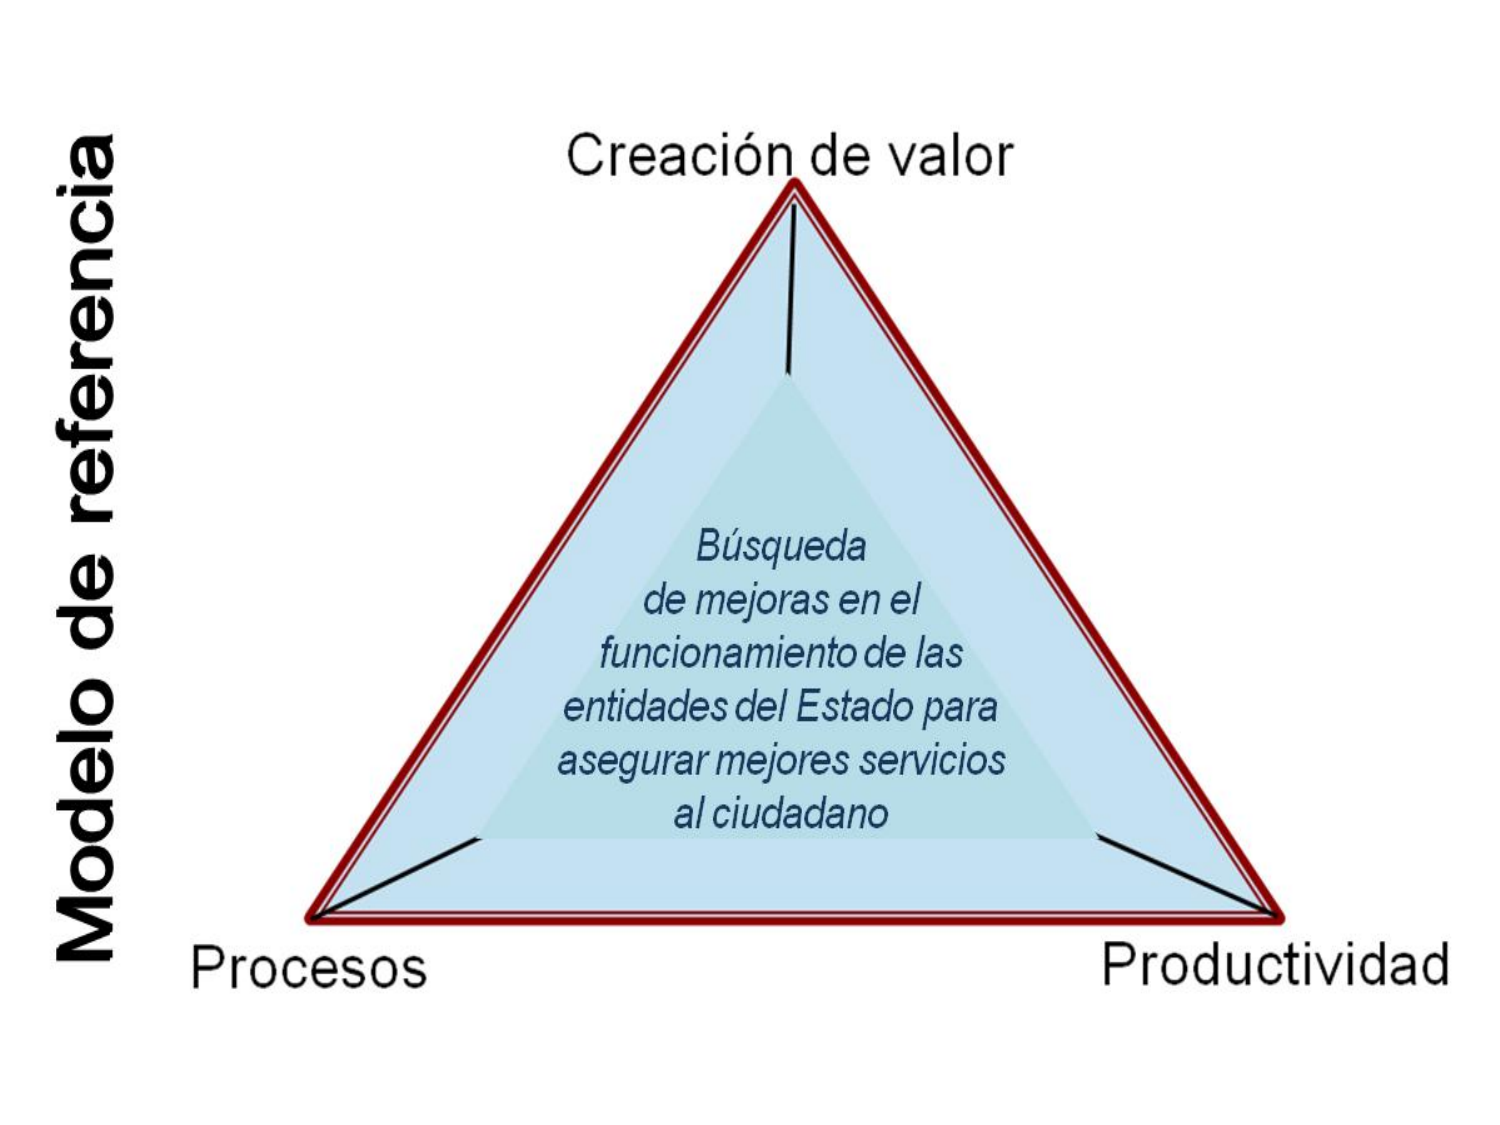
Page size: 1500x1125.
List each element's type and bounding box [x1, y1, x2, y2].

picture [10, 54, 1490, 1048]
